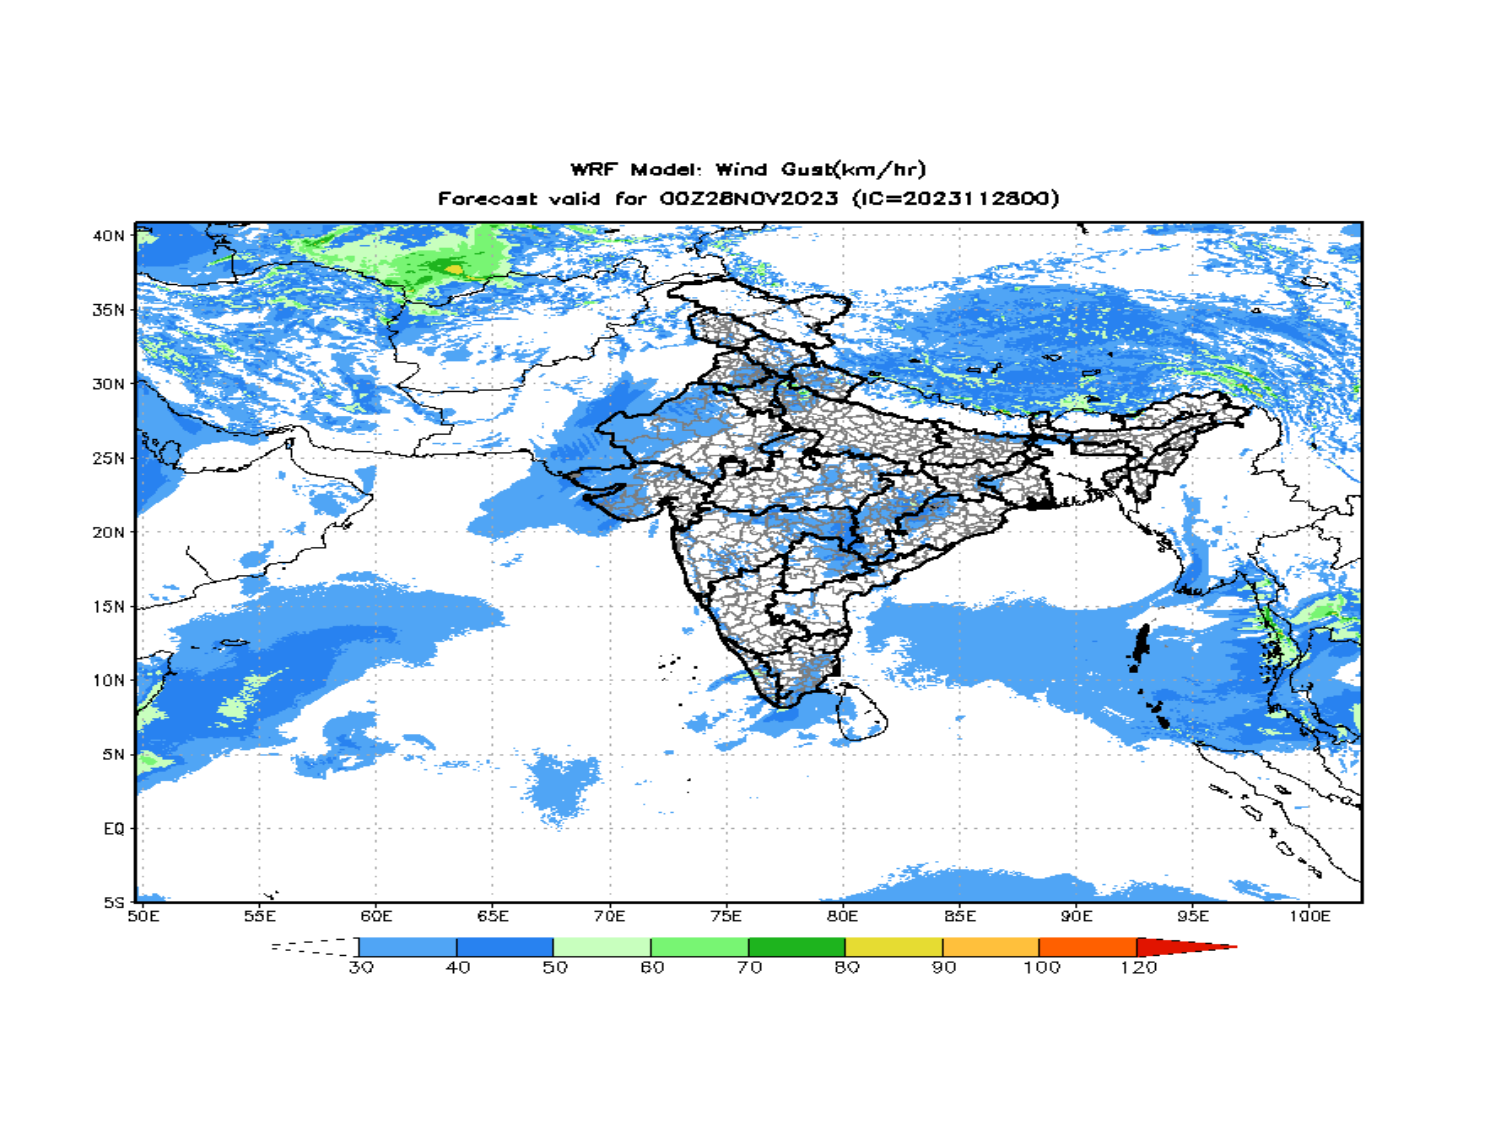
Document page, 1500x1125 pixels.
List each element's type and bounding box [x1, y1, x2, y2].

picture [74, 149, 1426, 976]
